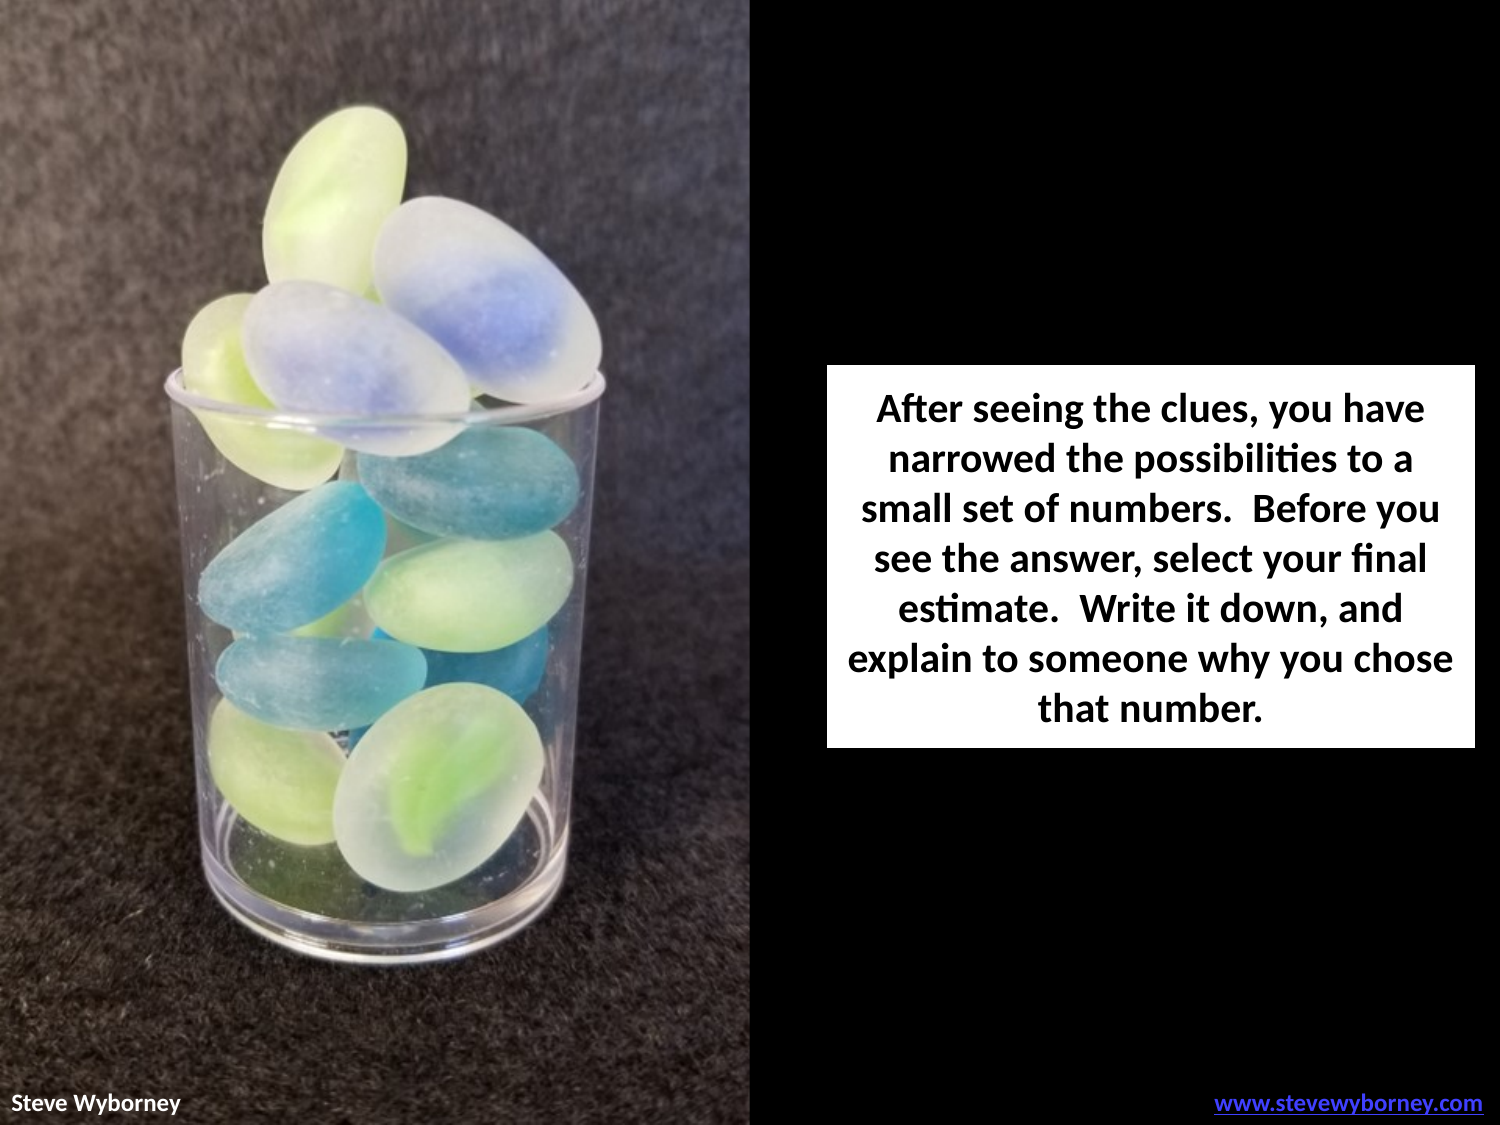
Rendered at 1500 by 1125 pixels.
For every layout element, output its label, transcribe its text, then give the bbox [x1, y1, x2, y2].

text_box www.stevewyborney.com [1199, 1079, 1499, 1125]
text_box After seeing the clues, you have narrowed the possibilities to a small set of numbers. Before you see the answer, select your final estimate. Write it down, and explain to someone why you chose that number. [823, 360, 1479, 752]
picture [0, 0, 751, 1125]
